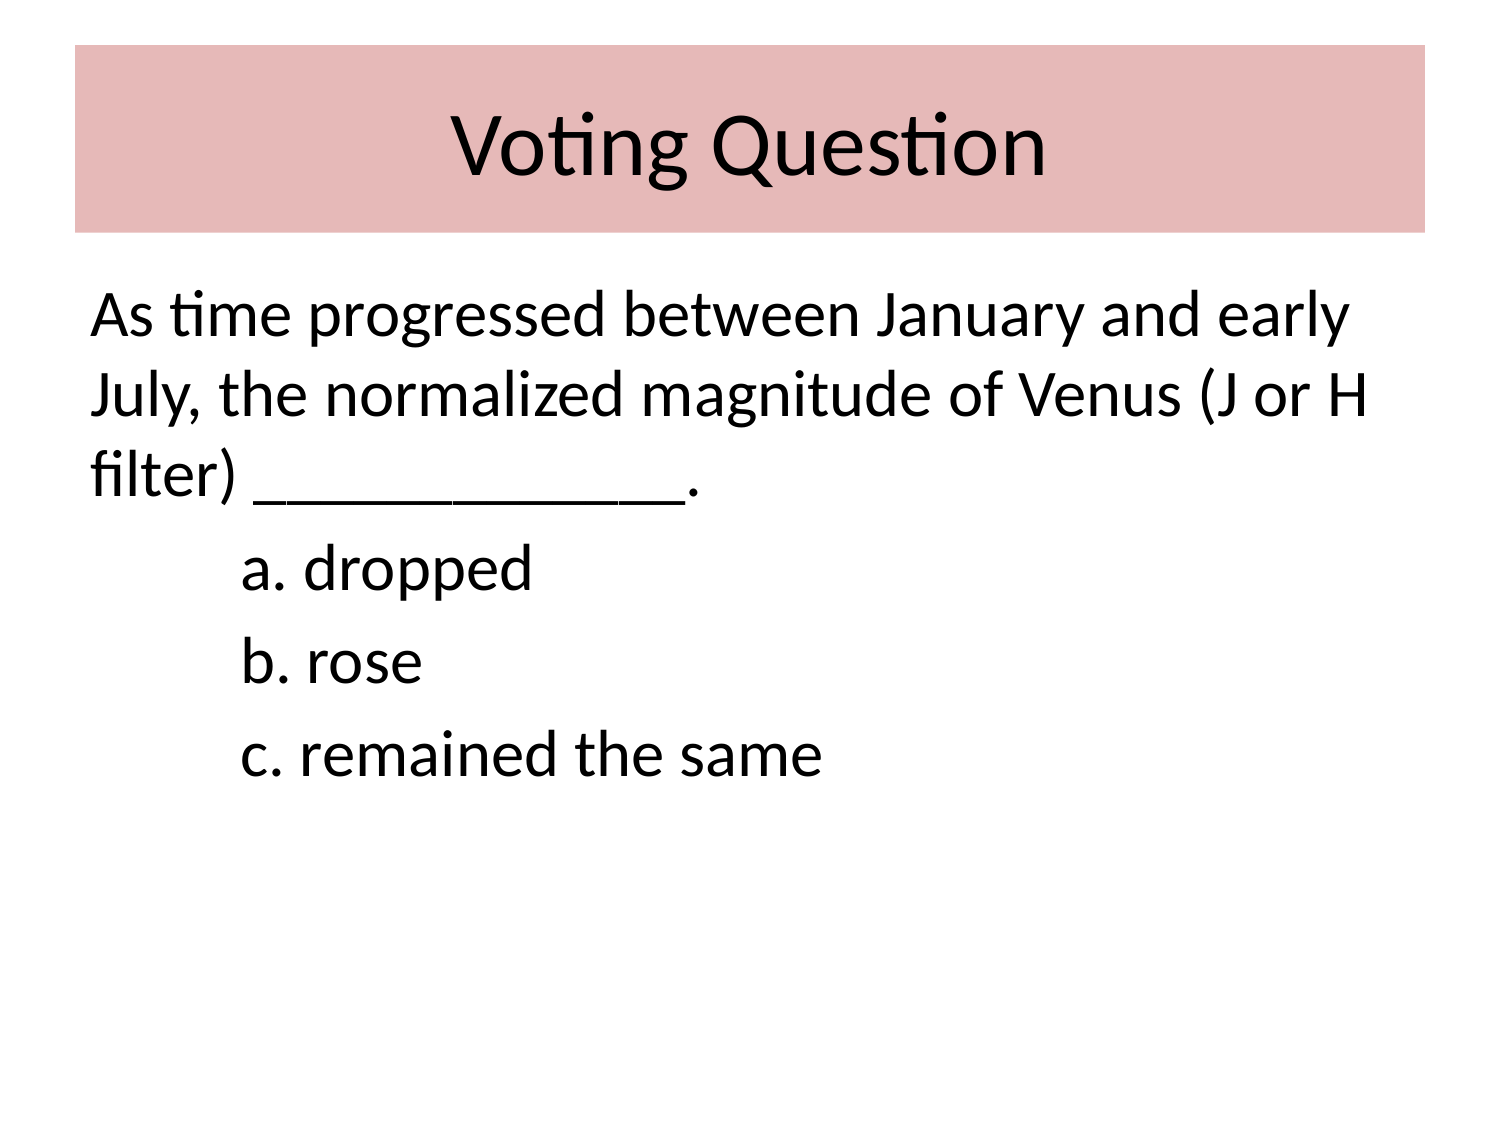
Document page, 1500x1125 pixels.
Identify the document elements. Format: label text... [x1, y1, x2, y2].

title Voting Question [75, 45, 1425, 233]
list As time progressed between January and early July, the normalized magnitude of Venus (J or H filter) _____________. a. dropped b. rose c. remained the same [75, 262, 1425, 1005]
